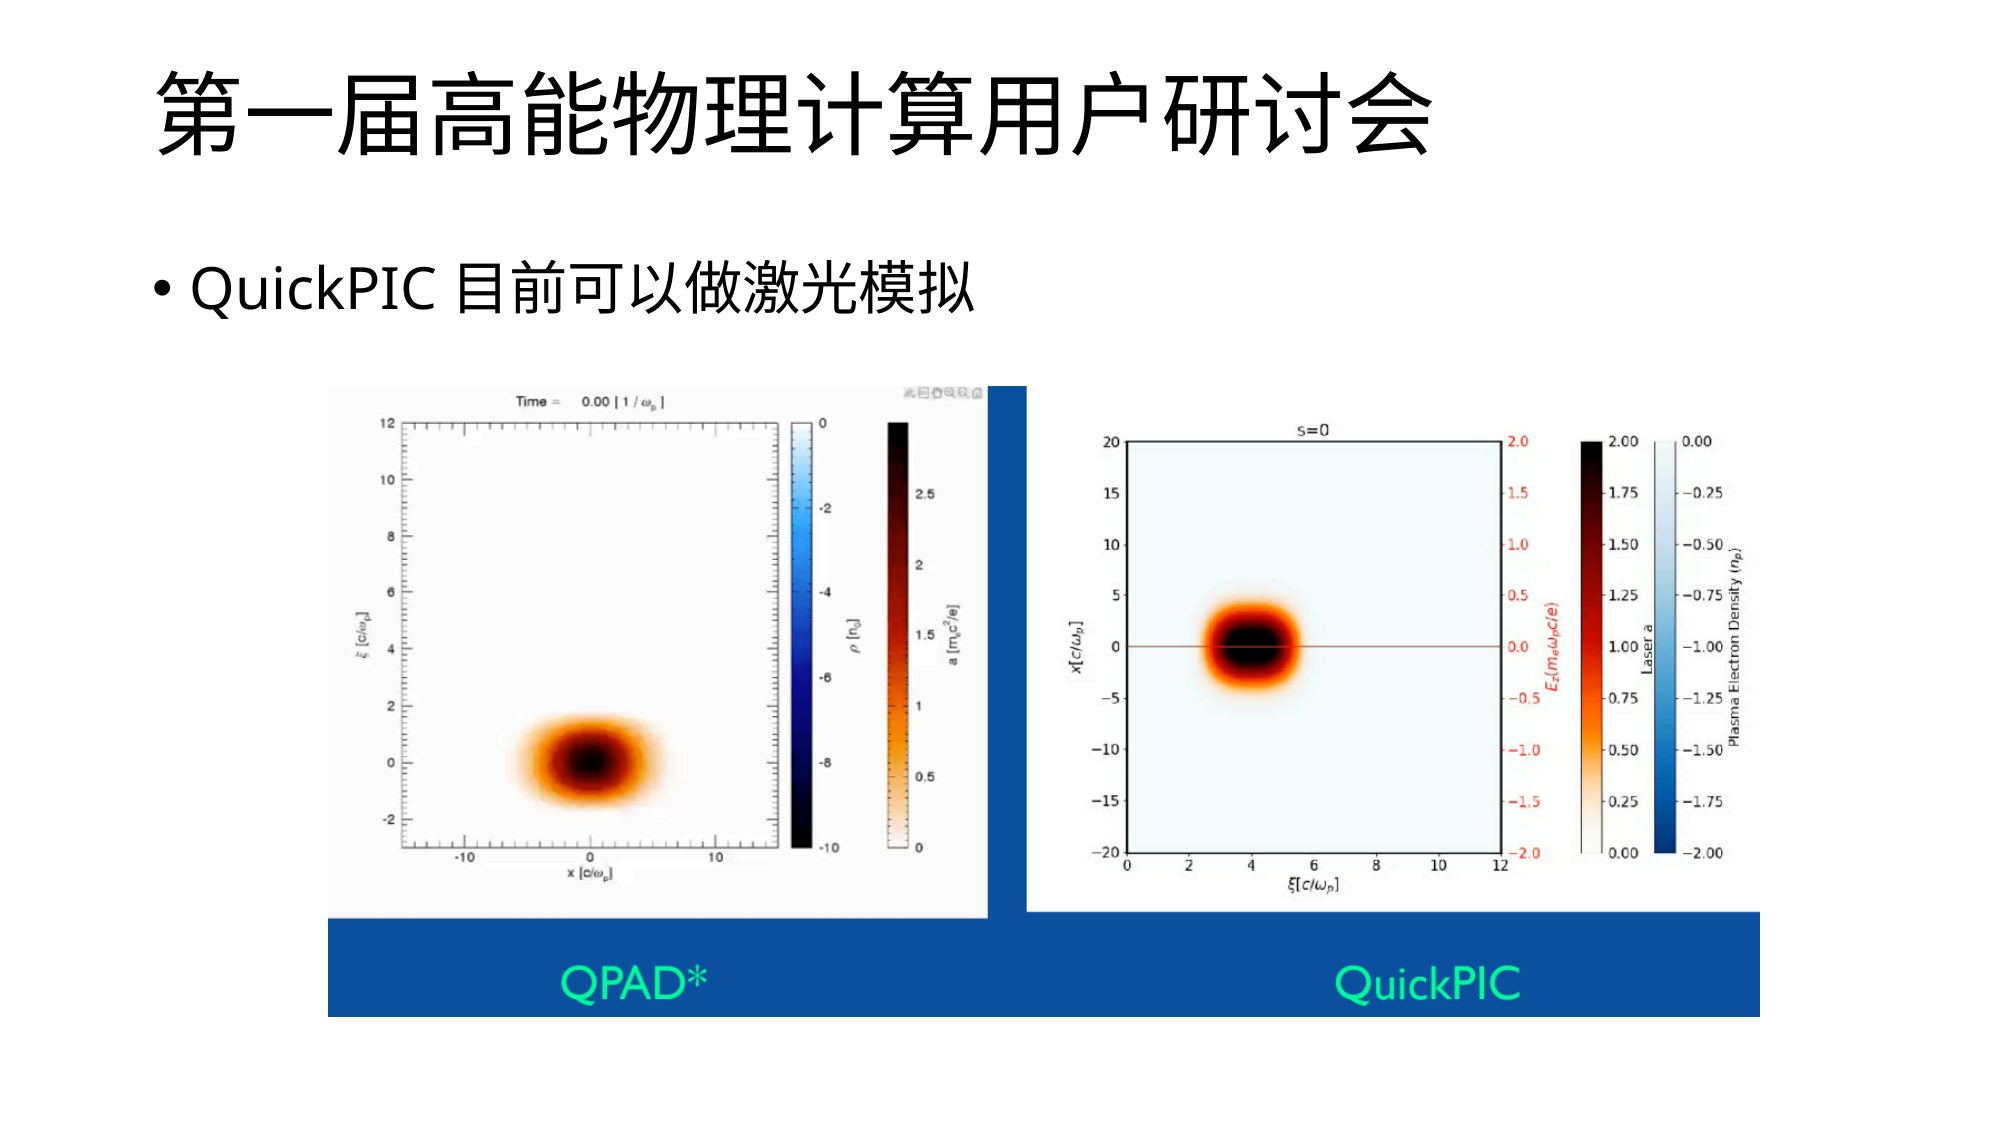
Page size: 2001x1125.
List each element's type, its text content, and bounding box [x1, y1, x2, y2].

list QuickPIC目前可以做激光模拟 [137, 251, 1863, 966]
text_box 第一届高能物理计算用户研讨会 [137, 10, 1863, 228]
picture [328, 386, 1760, 1017]
